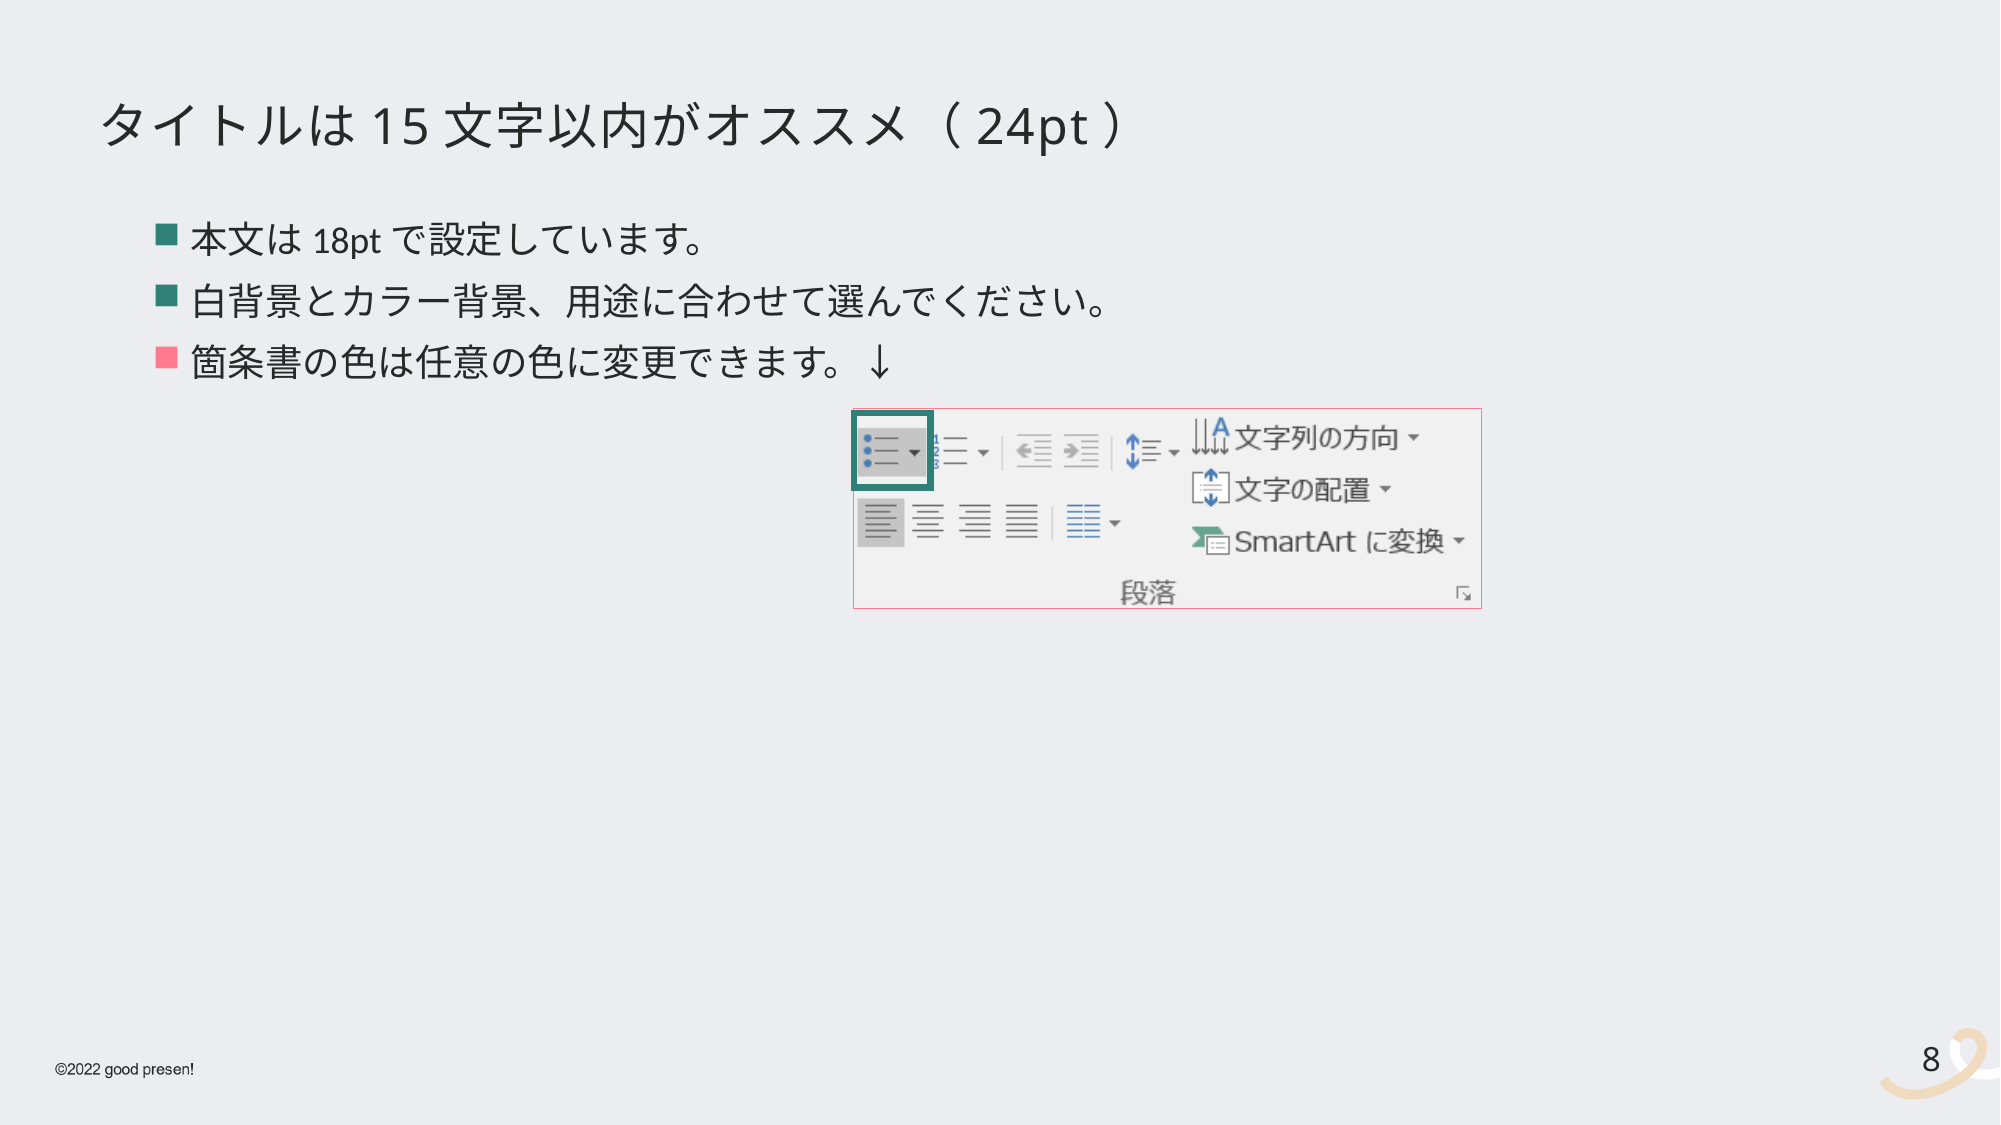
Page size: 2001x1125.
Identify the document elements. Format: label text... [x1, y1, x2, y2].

title タイトルは15文字以内がオススメ（24pt） [83, 91, 1377, 167]
list 本文は18ptで設定しています。 白背景とカラー背景、用途に合わせて選んでください。 箇条書の色は任意の色に変更できます。↓ [137, 214, 1863, 395]
picture [54, 1060, 200, 1080]
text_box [853, 407, 1482, 609]
